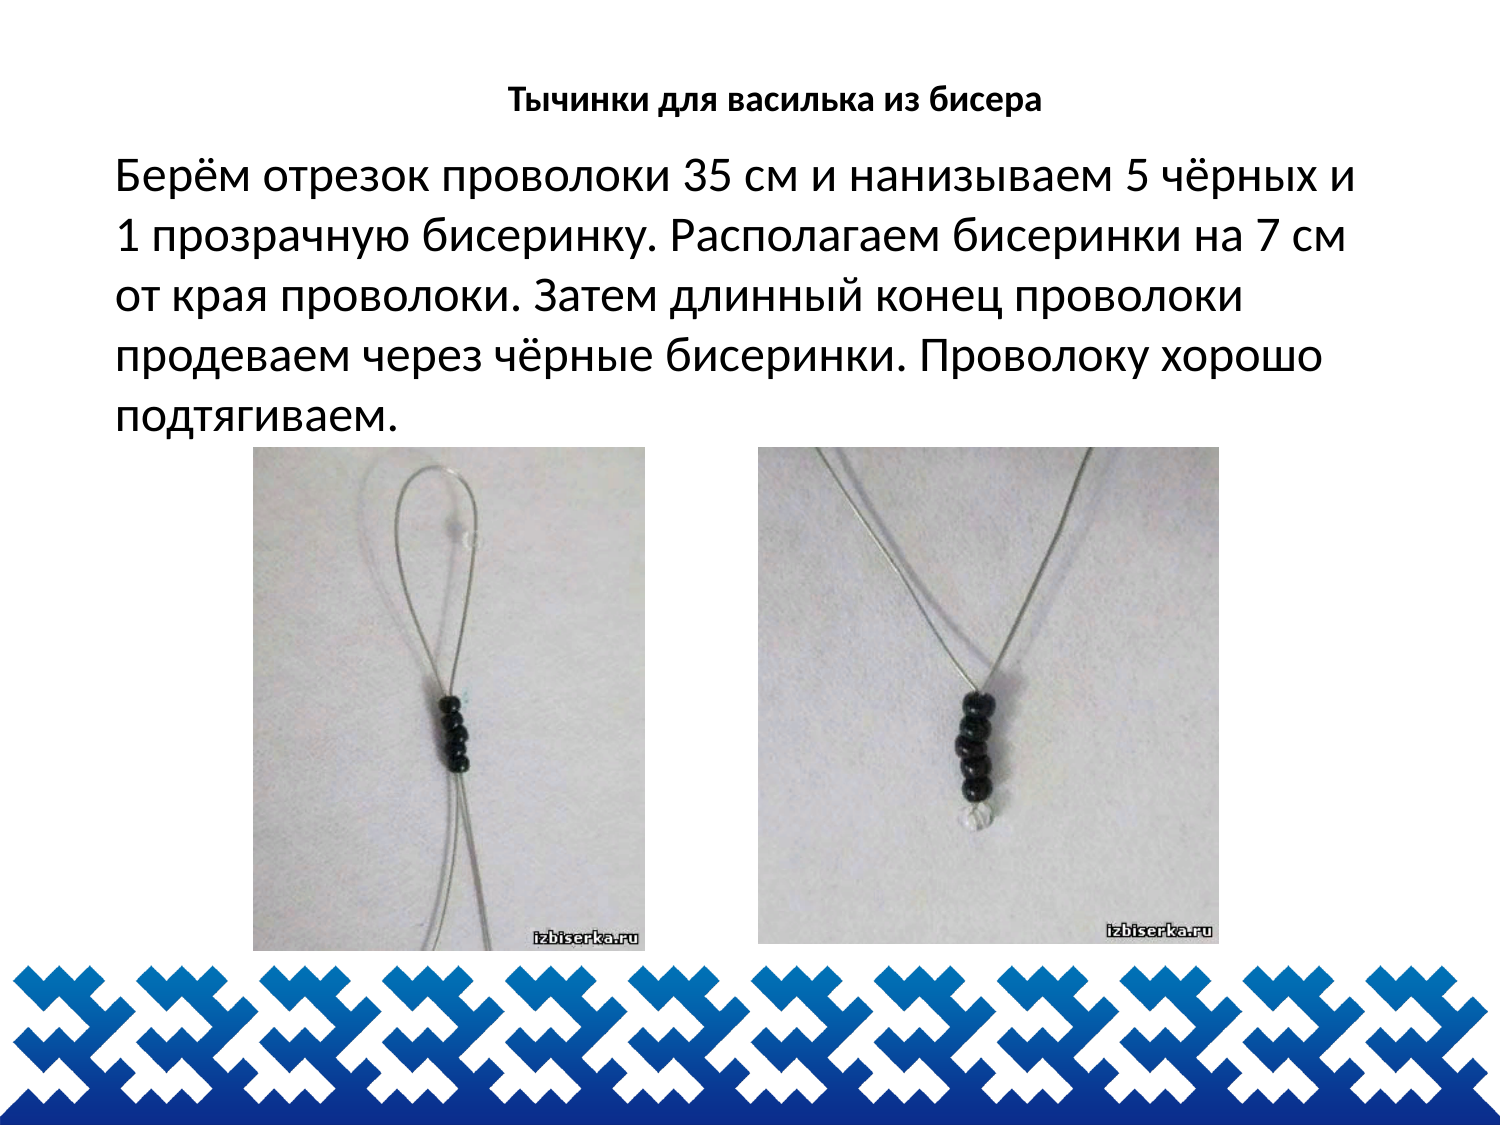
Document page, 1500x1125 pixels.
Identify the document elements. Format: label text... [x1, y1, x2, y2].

text_box Берём отрезок проволоки 35 см и нанизываем 5 чёрных и 1 прозрачную бисеринку. Располагаем бисеринки на 7 см от края проволоки. Затем длинный конец проволоки продеваем через чёрные бисеринки. Проволоку хорошо подтягиваем. [100, 134, 1400, 449]
text_box Тычинки для василька из бисера [493, 66, 1059, 127]
picture [0, 964, 1500, 1125]
picture [758, 447, 1219, 944]
picture [253, 447, 645, 951]
